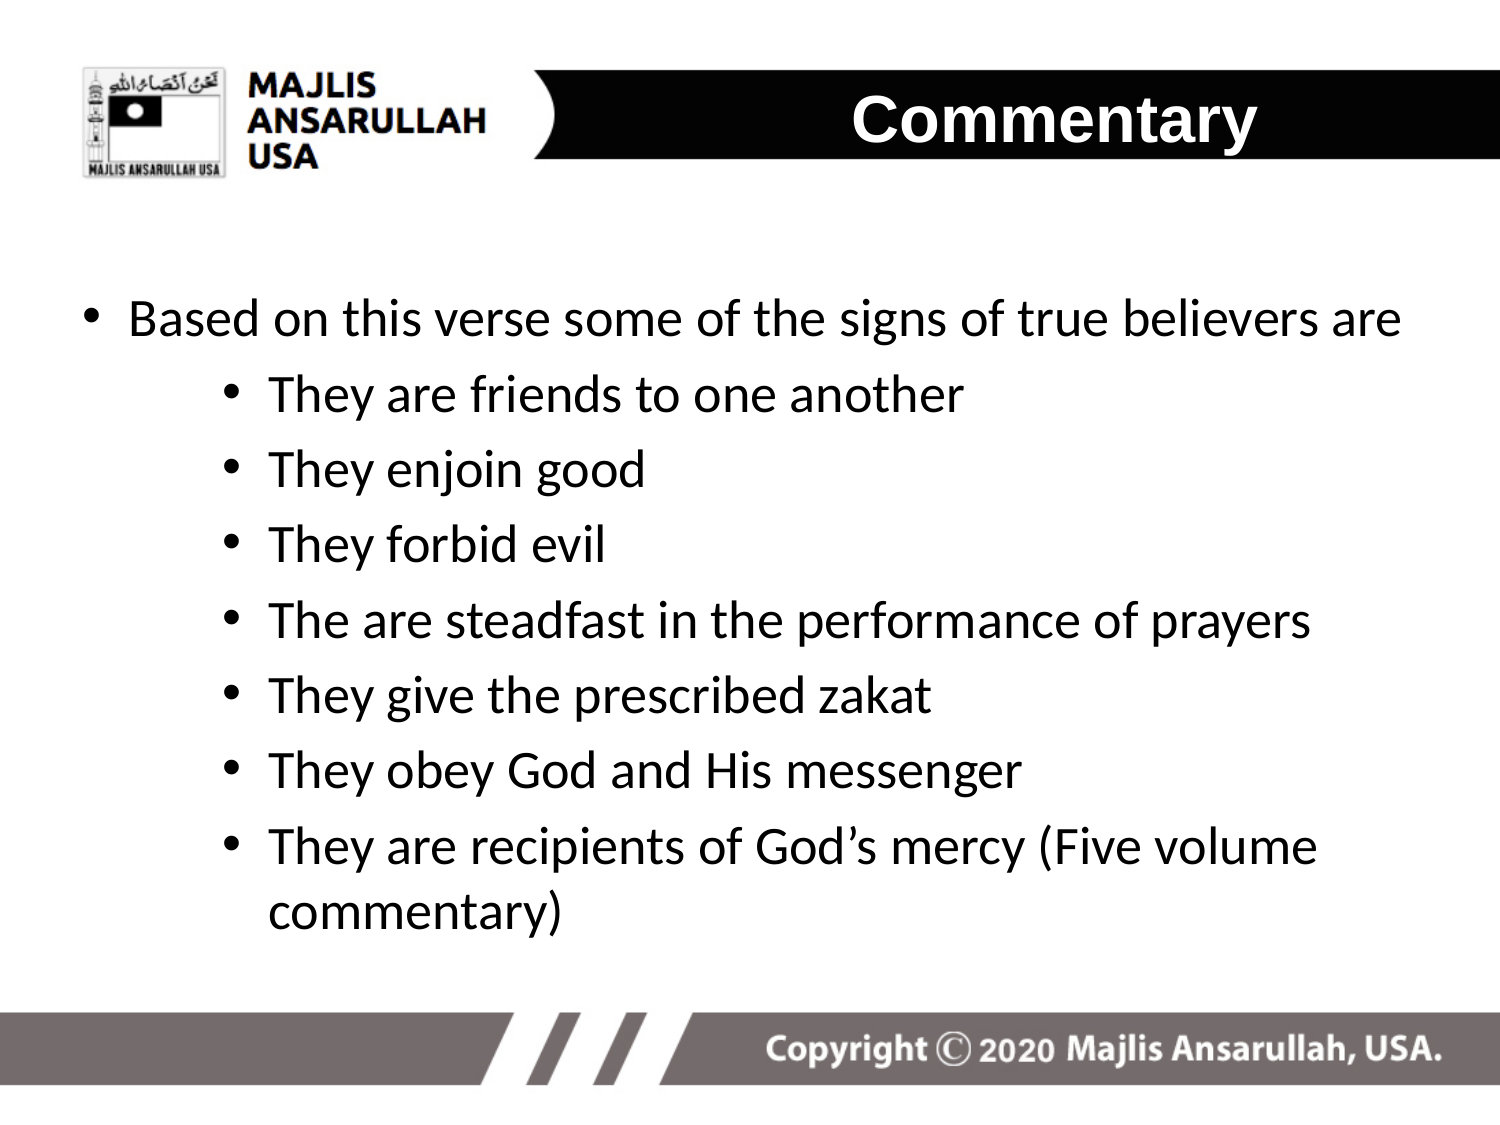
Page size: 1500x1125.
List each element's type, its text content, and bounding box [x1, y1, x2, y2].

list Based on this verse some of the signs of true believers are They are friends to one another They enjoin good They forbid evil The are steadfast in the performance of prayers They give the prescribed zakat They obey God and His messenger They are recipients of God’s mercy (Five volume commentary) [74, 274, 1426, 976]
picture [0, 0, 1500, 1125]
text_box Commentary [843, 68, 1267, 164]
